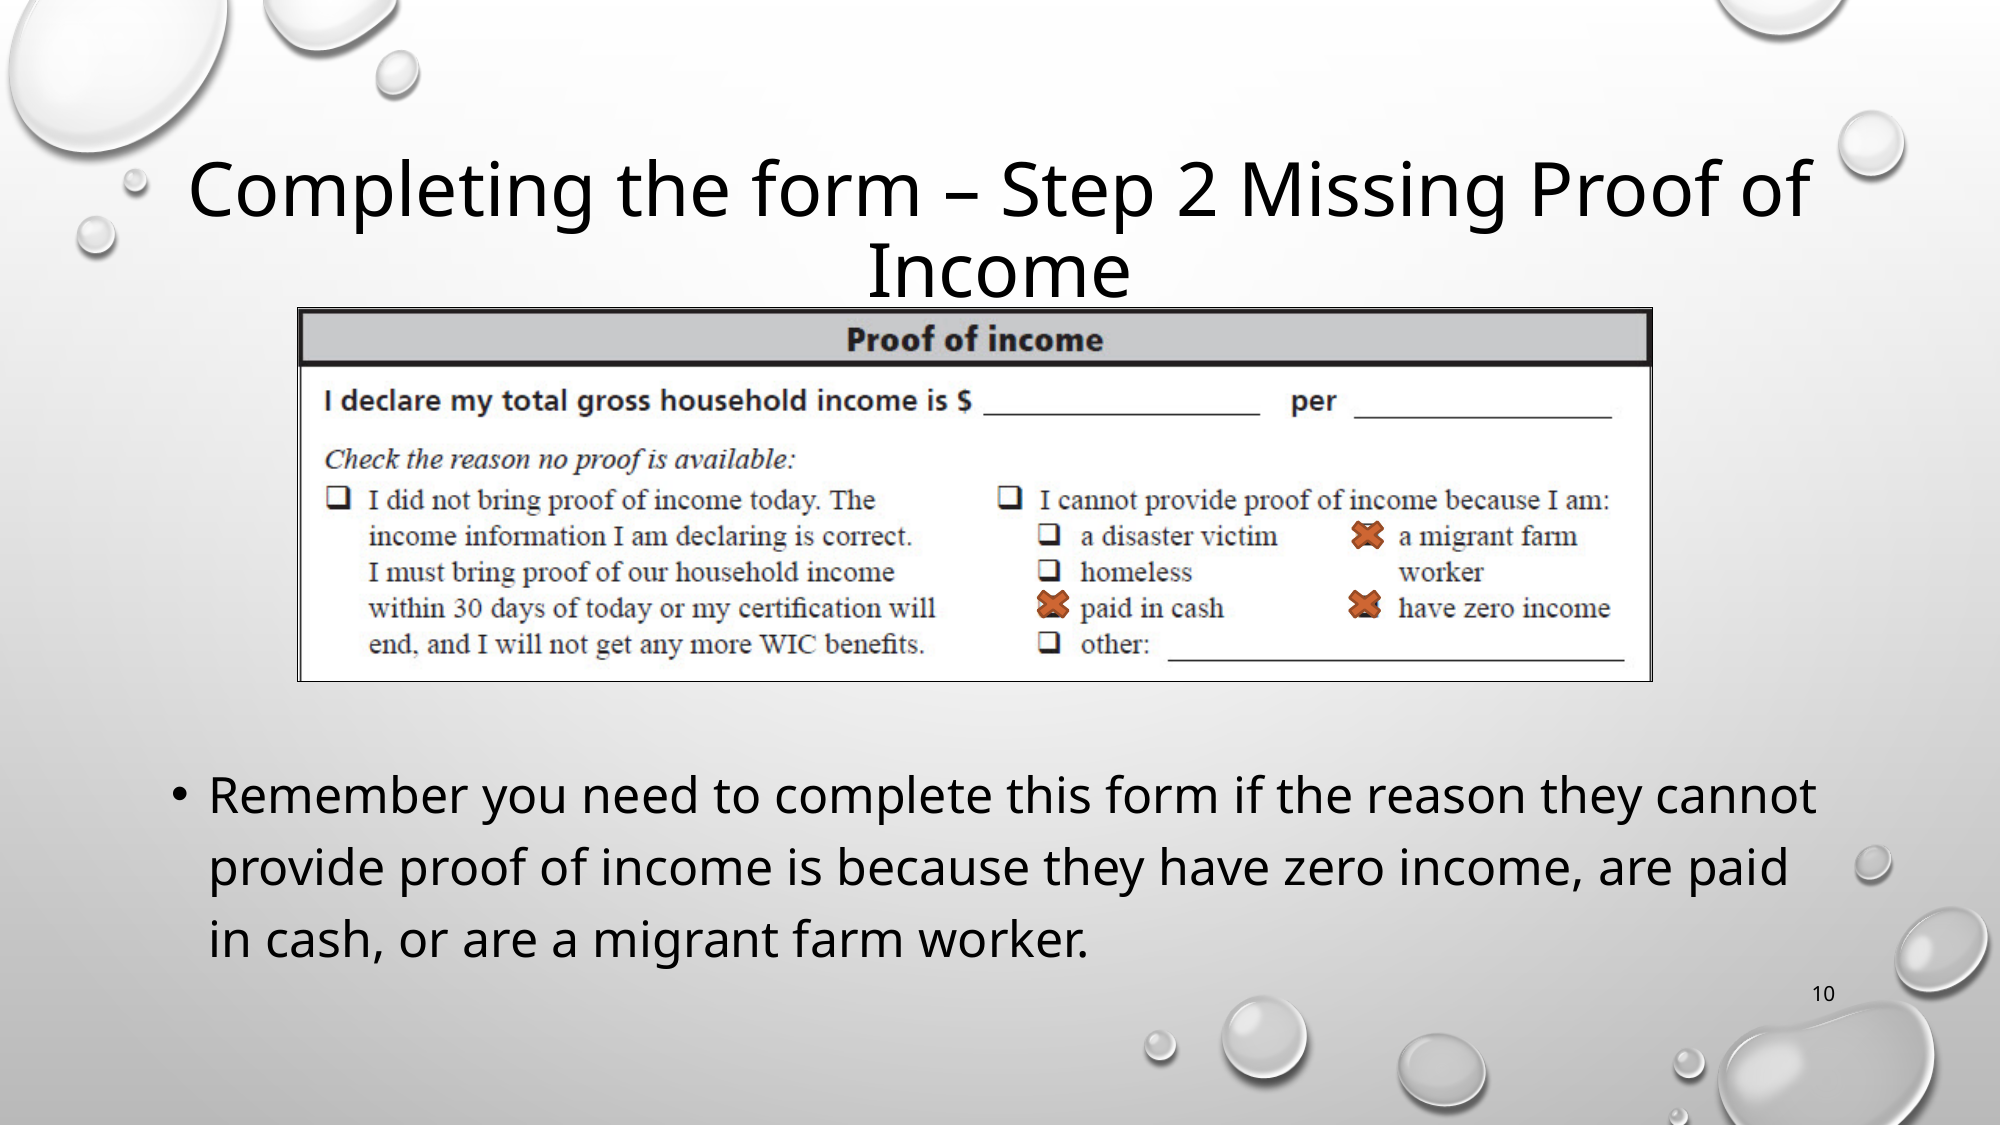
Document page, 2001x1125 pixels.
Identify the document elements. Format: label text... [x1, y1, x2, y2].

slide_number 10 [1724, 965, 1851, 1025]
title Completing the form – Step 2 Missing Proof of Income [149, 101, 1851, 364]
picture [0, 0, 2000, 1125]
list Remember you need to complete this form if the reason they cannot provide proof of income is because they have zero income, are paid in cash, or are a migrant farm worker. [156, 744, 1857, 1125]
